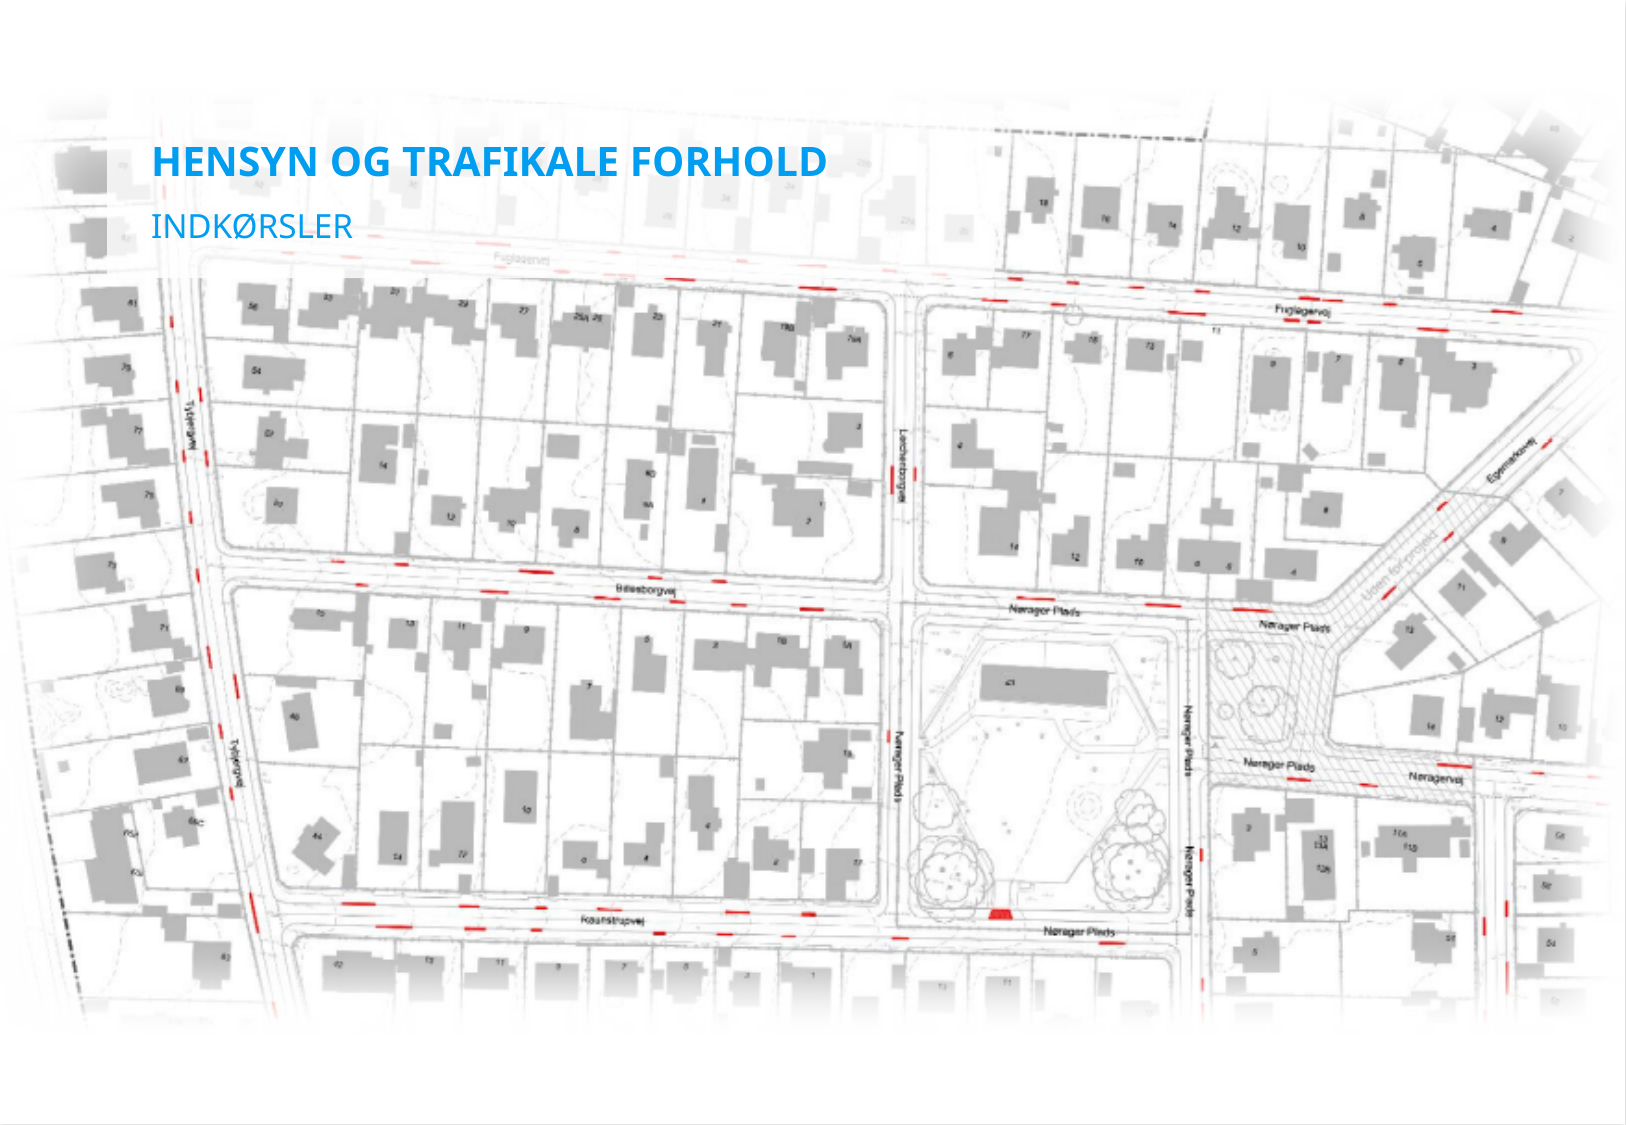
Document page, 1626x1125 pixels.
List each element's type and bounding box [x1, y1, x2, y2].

picture [0, 87, 1625, 1036]
